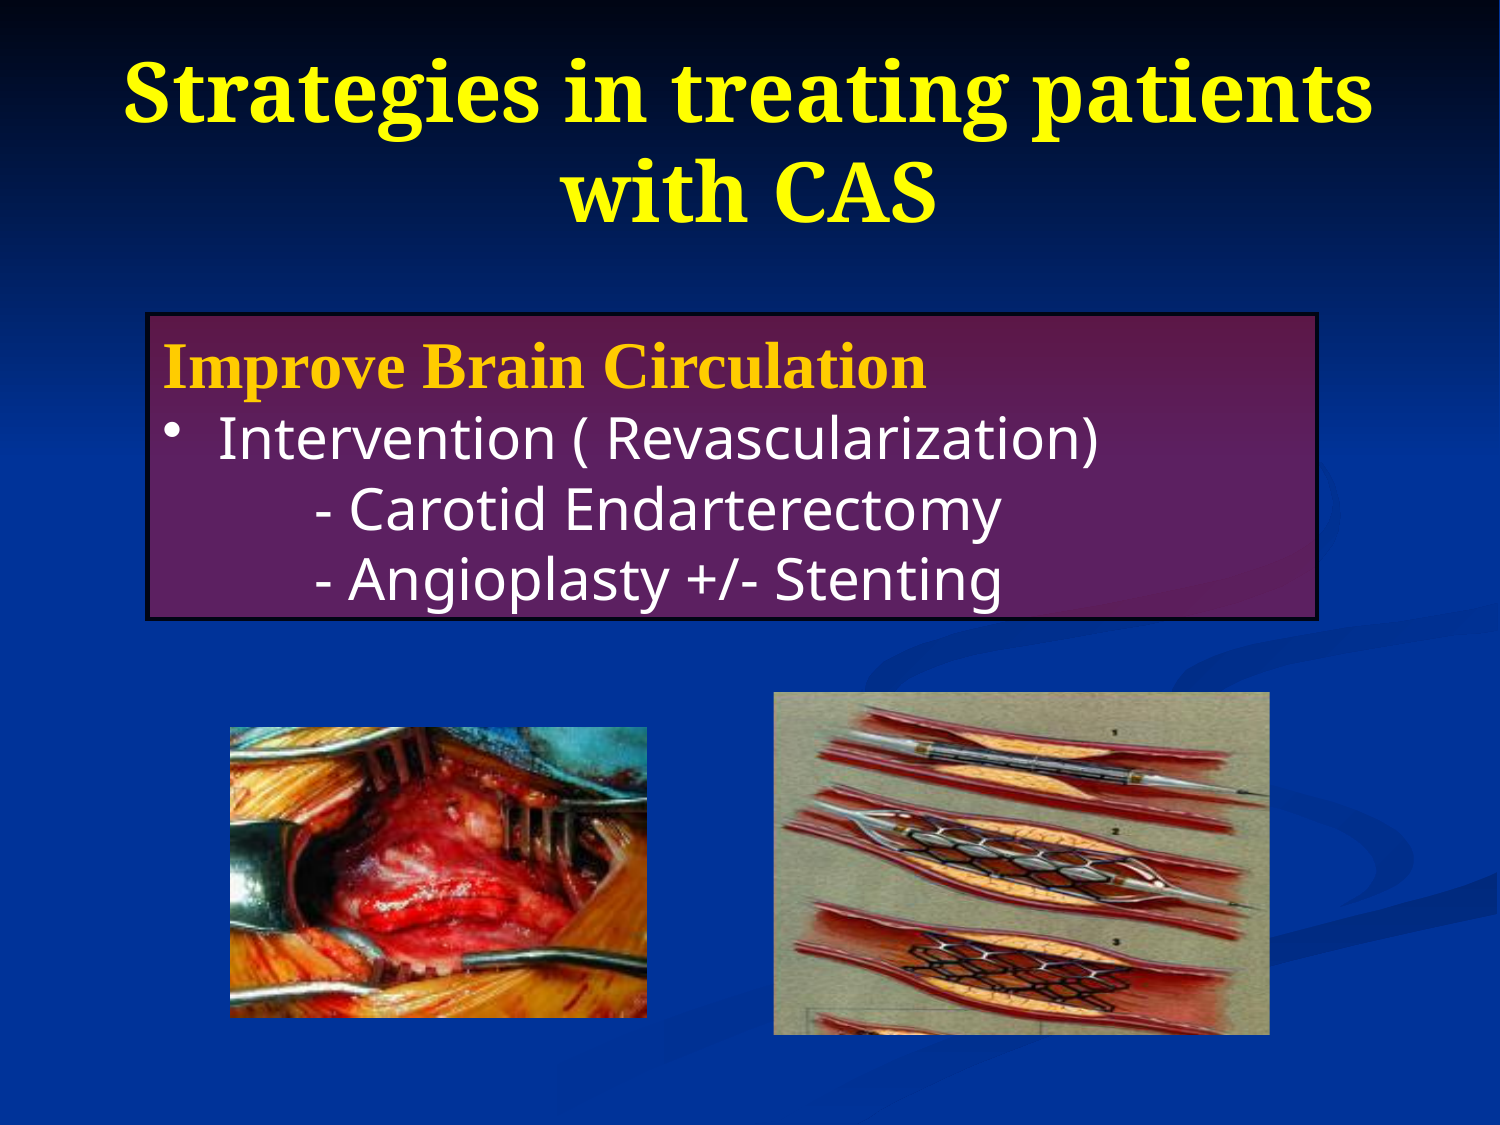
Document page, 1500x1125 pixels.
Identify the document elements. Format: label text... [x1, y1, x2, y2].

picture [773, 692, 1271, 1036]
text_box Strategies in treating patients with CAS [74, 45, 1425, 233]
text_box Improve Brain Circulation Intervention ( Revascularization) - Carotid Endarterectomy - Angioplasty +/- Stenting [147, 314, 1317, 619]
picture [229, 727, 648, 1018]
